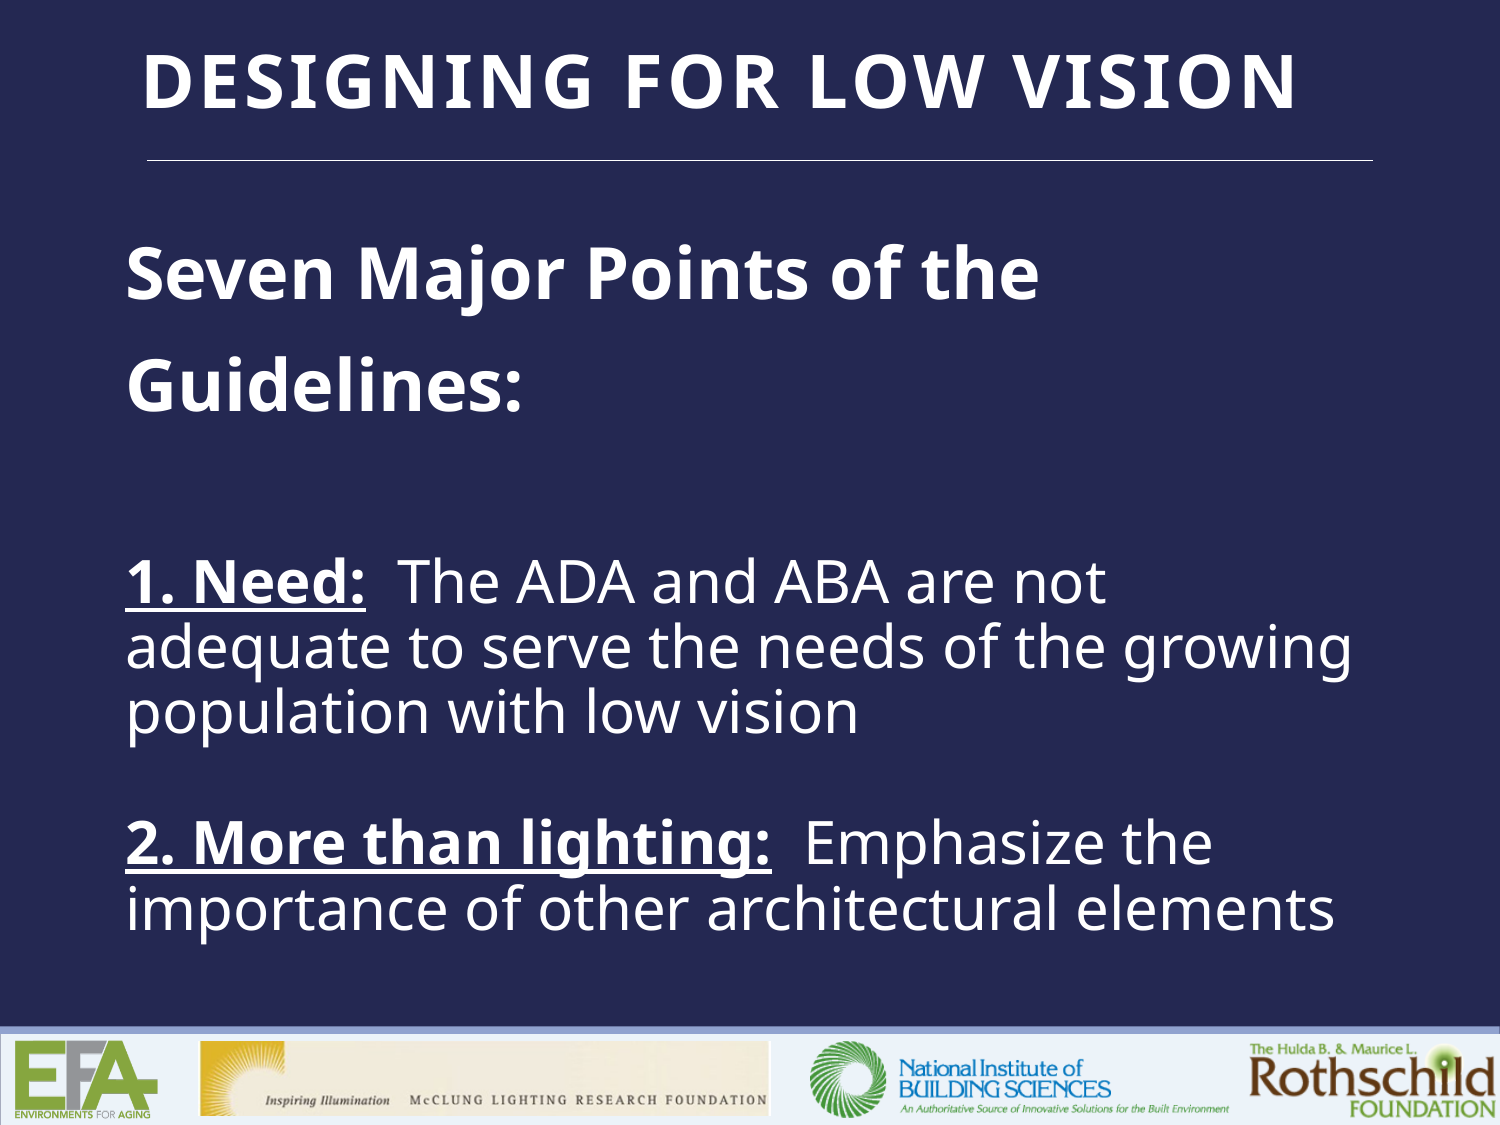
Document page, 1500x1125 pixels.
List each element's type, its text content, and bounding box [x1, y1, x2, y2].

picture [0, 1037, 166, 1121]
picture [1249, 1043, 1496, 1118]
picture [810, 1041, 1230, 1118]
list Seven Major Points of the Guidelines: 1. Need: The ADA and ABA are not adequate to serve the needs of the growing population with low vision 2. More than lighting: Emphasize the importance of other architectural elements [125, 200, 1363, 963]
picture [198, 1041, 771, 1116]
